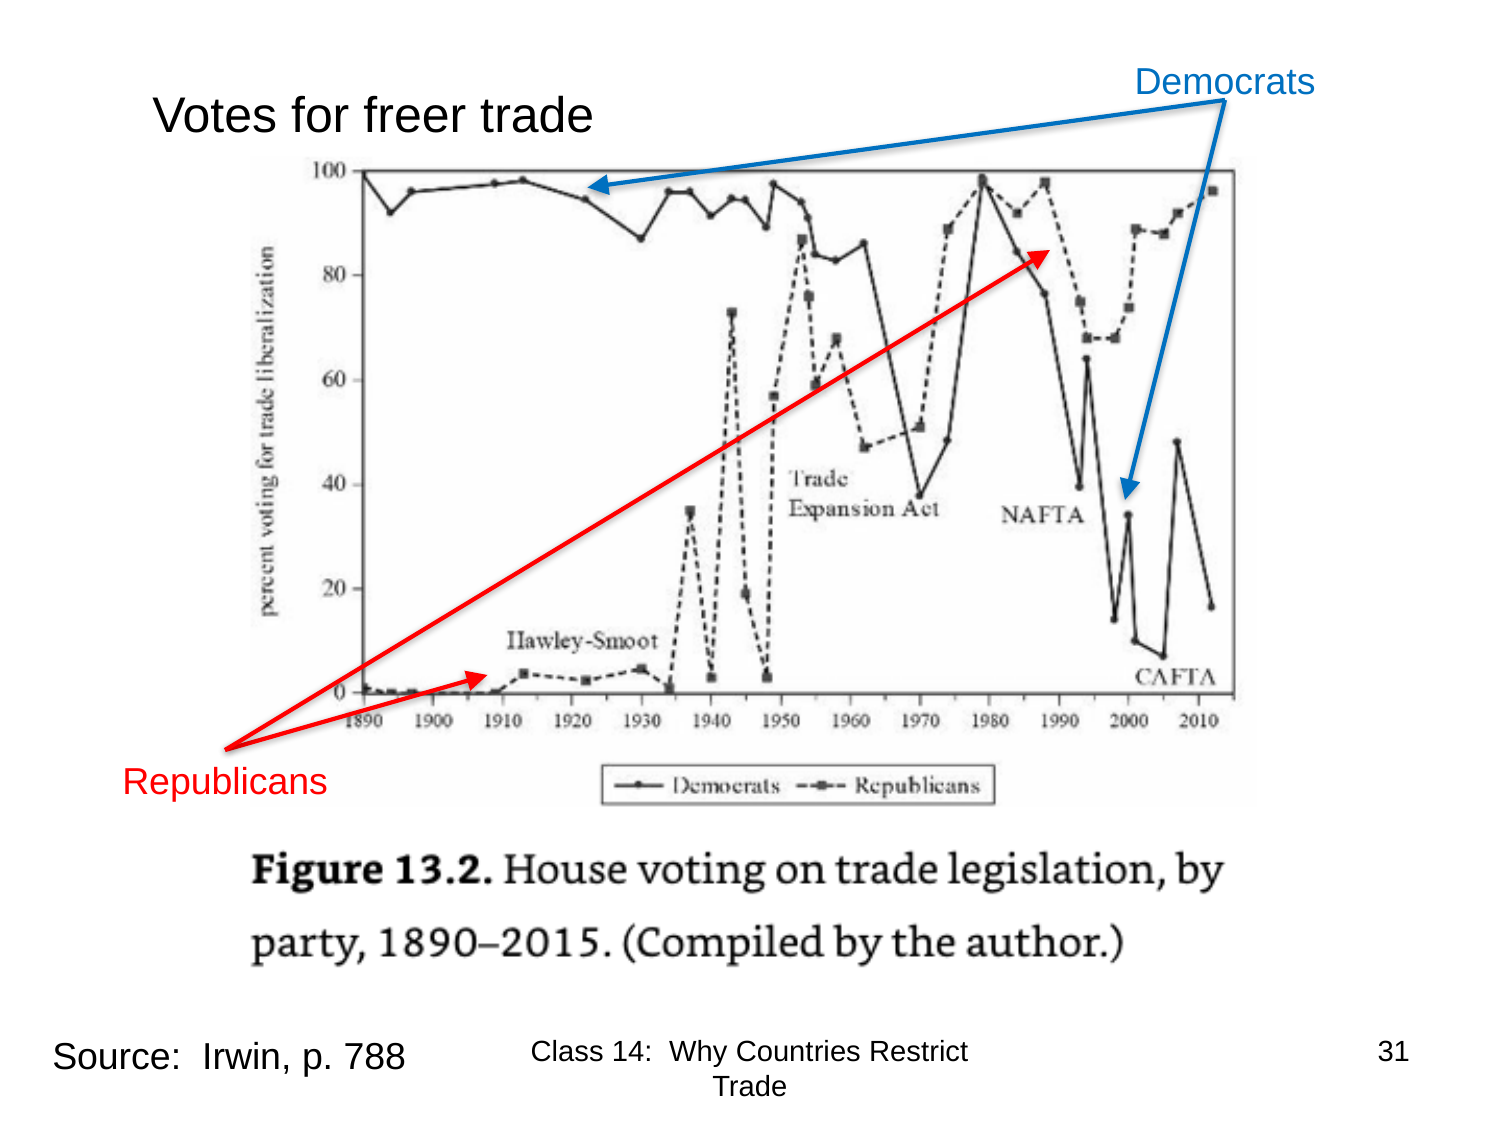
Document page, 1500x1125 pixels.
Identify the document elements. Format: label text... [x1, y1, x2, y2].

text_box Source: Irwin, p. 788 [37, 1024, 525, 1085]
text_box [224, 249, 1051, 751]
text_box Democrats [1050, 49, 1400, 110]
text_box Votes for freer trade [137, 74, 613, 150]
slide_number 31 [1074, 1024, 1426, 1103]
text_box Republicans [50, 749, 236, 810]
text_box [1124, 99, 1226, 501]
footer Class 14: Why Countries Restrict Trade [512, 1024, 988, 1103]
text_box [587, 99, 1123, 188]
picture [241, 141, 1259, 984]
